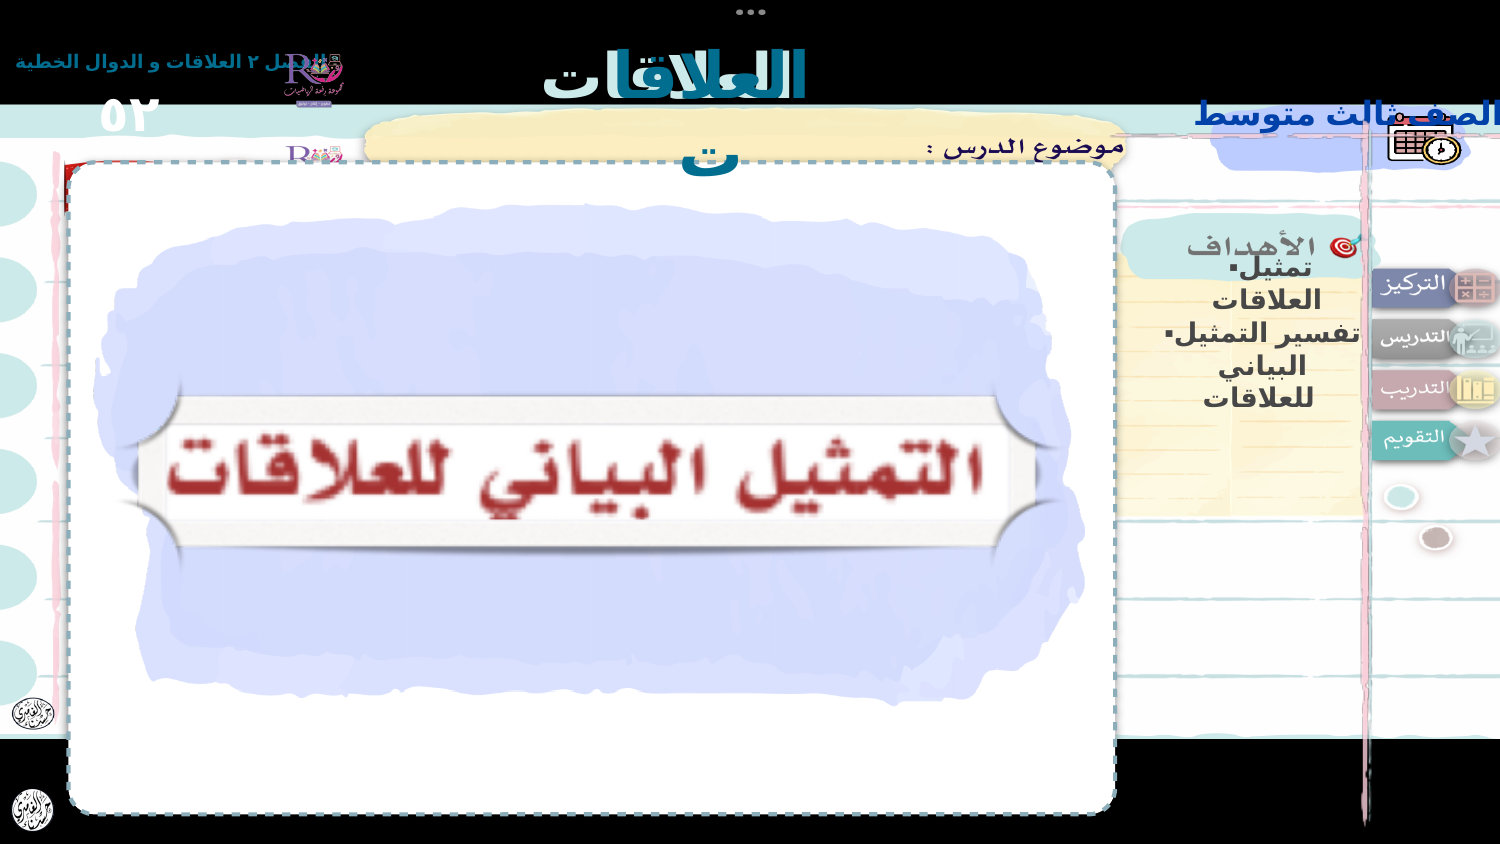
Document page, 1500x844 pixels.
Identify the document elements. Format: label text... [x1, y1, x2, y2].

picture [0, 0, 1500, 844]
text_box ٥٢ [74, 81, 184, 142]
